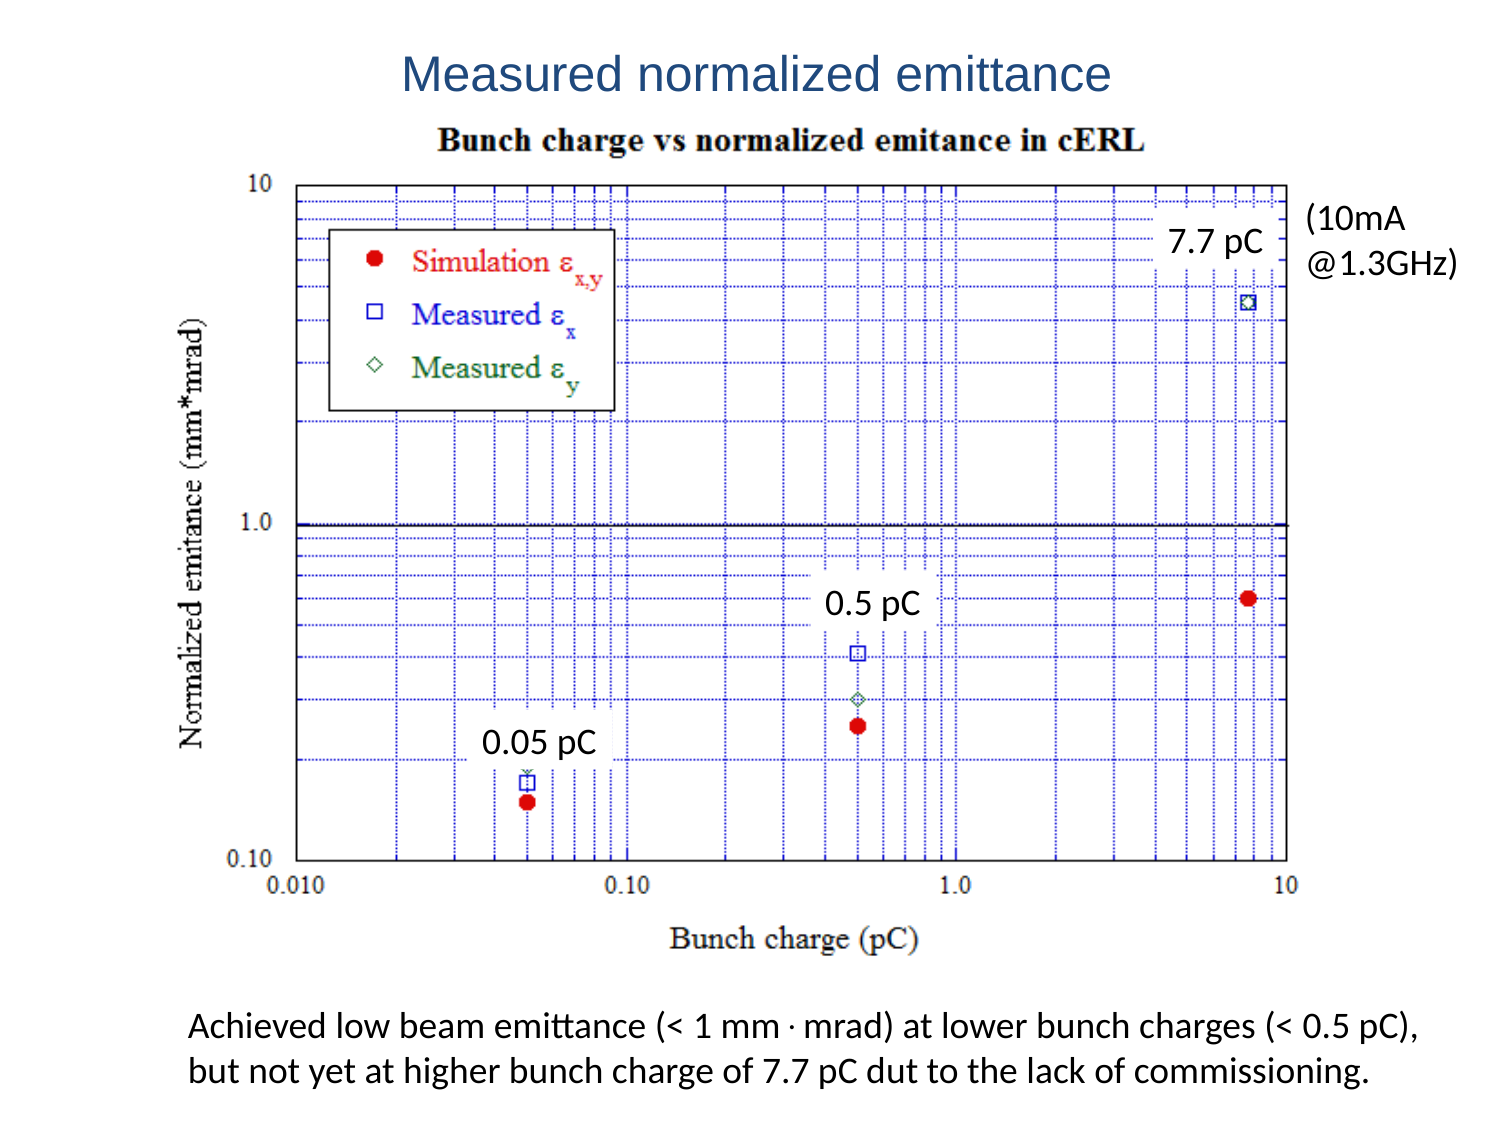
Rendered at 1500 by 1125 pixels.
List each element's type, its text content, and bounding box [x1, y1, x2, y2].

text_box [0, 0, 1484, 996]
text_box Achieved low beam emittance (< 1 mmmrad) at lower bunch charges (< 0.5 pC), but not yet at higher bunch charge of 7.7 pC dut to the lack of commissioning. [173, 1002, 1435, 1099]
